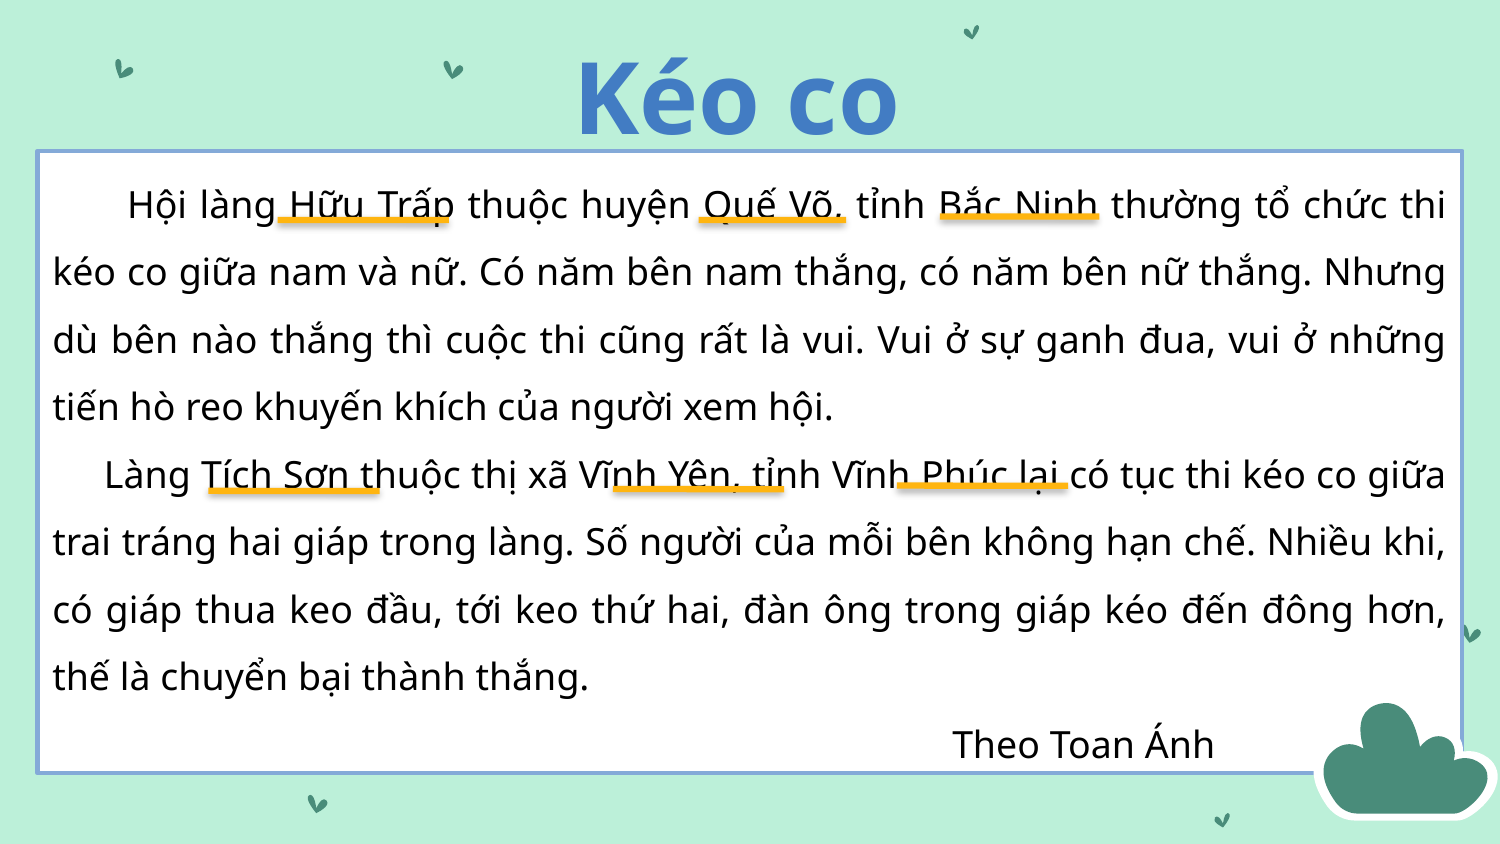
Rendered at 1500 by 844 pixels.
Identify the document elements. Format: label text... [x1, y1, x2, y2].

text_box Kéo co [430, 27, 1070, 162]
text_box [612, 485, 785, 493]
text_box Hội làng Hữu Trấp thuộc huyện Quế Võ, tỉnh Bắc Ninh thường tổ chức thi kéo co giữa nam và nữ. Có năm bên nam thắng, có năm bên nữ thắng. Nhưng dù bên nào thắng thì cuộc thi cũng rất là vui. Vui ở sự ganh đua, vui ở những tiến hò reo khuyến khích của người xem hội. Làng Tích Sơn thuộc thị xã Vĩnh Yên, tỉnh Vĩnh Phúc lại có tục thi kéo co giữa trai tráng hai giáp trong làng. Số người của mỗi bên không hạn chế. Nhiều khi, có giáp thua keo đầu, tới keo thứ hai, đàn ông trong giáp kéo đến đông hơn, thế là chuyển bại thành thắng. Theo Toan Ánh [35, 149, 1464, 775]
text_box [208, 487, 380, 495]
text_box [939, 213, 1100, 220]
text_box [1312, 692, 1500, 821]
text_box [896, 482, 1069, 489]
text_box [277, 216, 449, 224]
text_box [698, 216, 847, 224]
